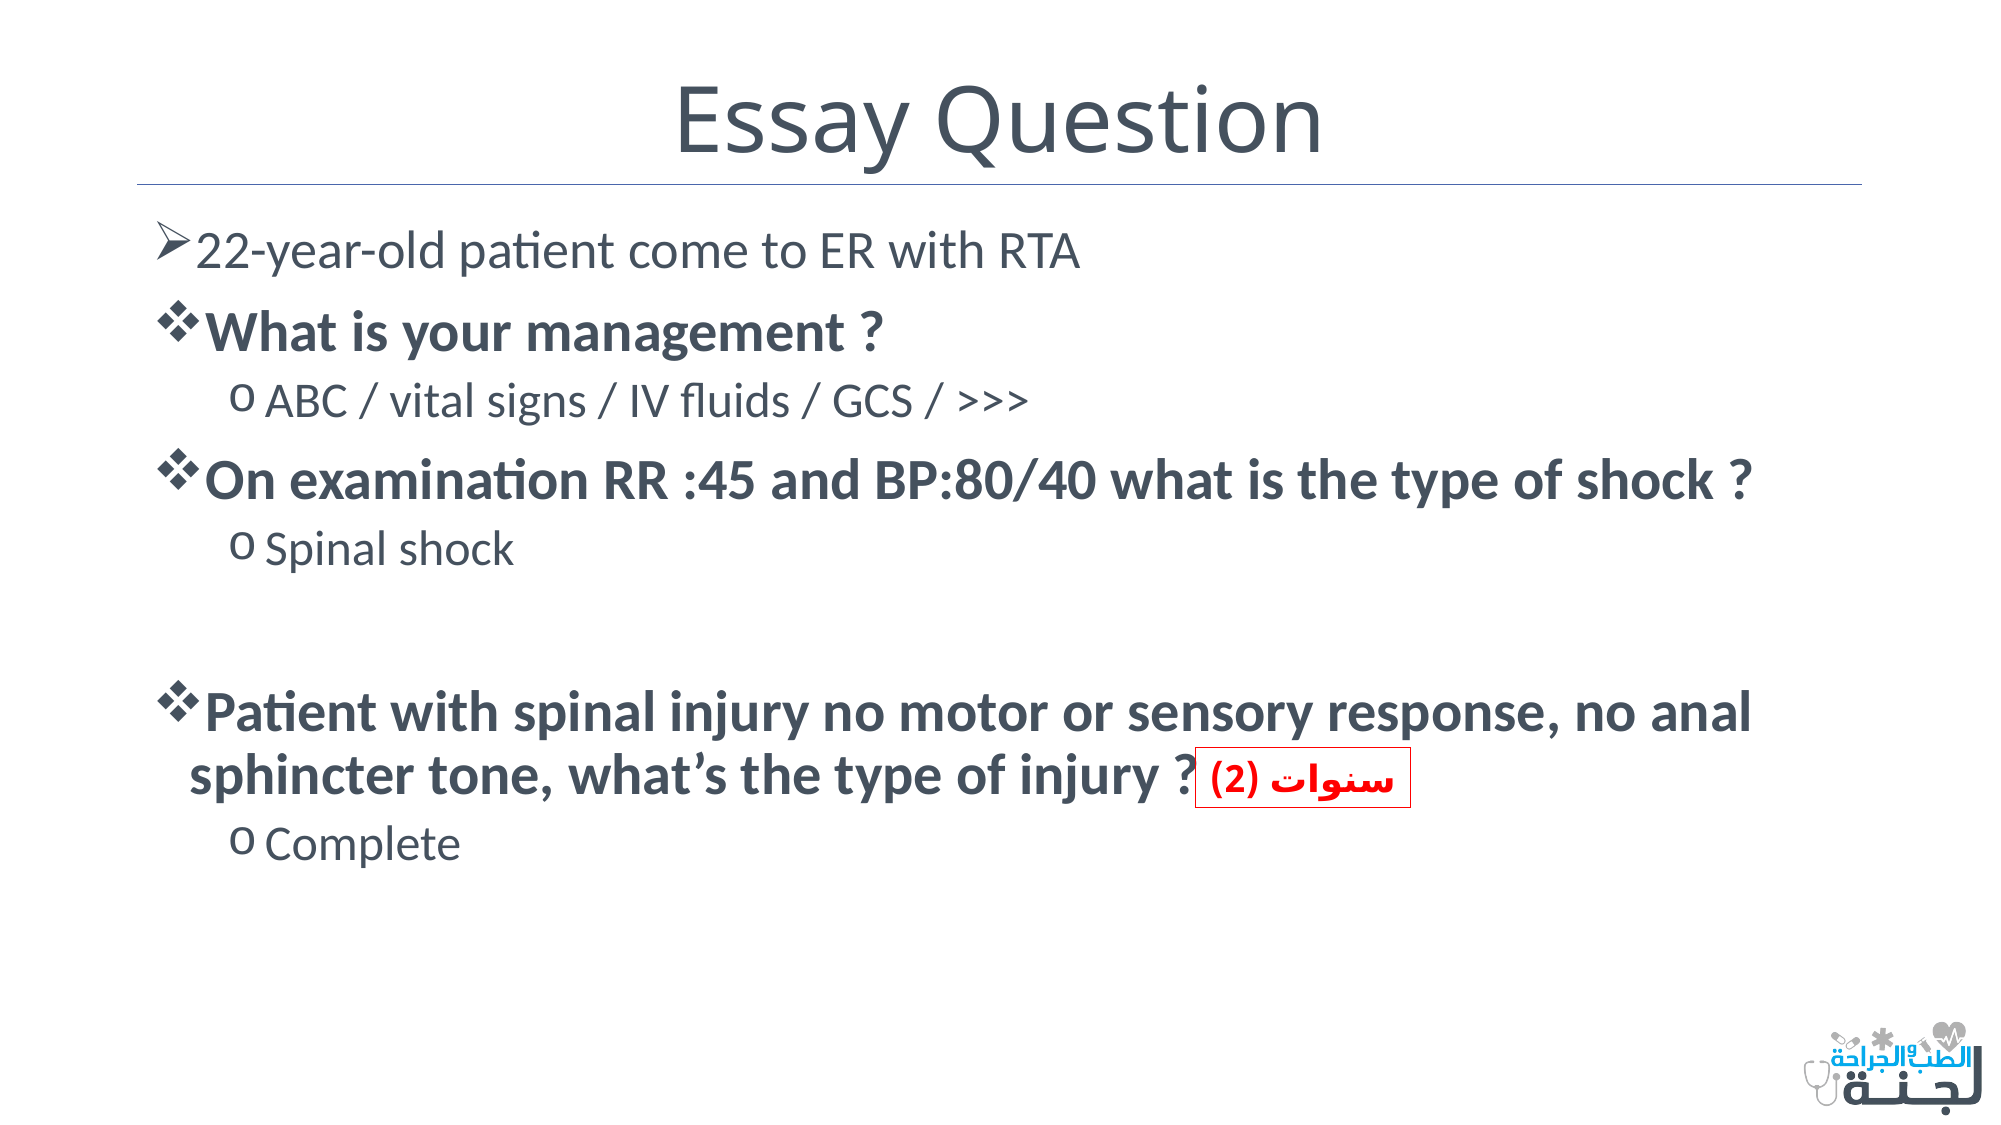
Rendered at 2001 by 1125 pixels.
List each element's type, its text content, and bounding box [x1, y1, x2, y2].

picture [1793, 1000, 2000, 1124]
list 22-year-old patient come to ER with RTA What is your management ? ABC / vital signs / IV fluids / GCS / >>> On examination RR :45 and BP:80/40 what is the type of shock ? Spinal shock Patient with spinal injury no motor or sensory response, no anal sphincter tone, what’s the type of injury ? Complete [137, 214, 1863, 1014]
text_box سنوات (2) [1195, 747, 1411, 808]
title Essay Question [137, 59, 1863, 185]
